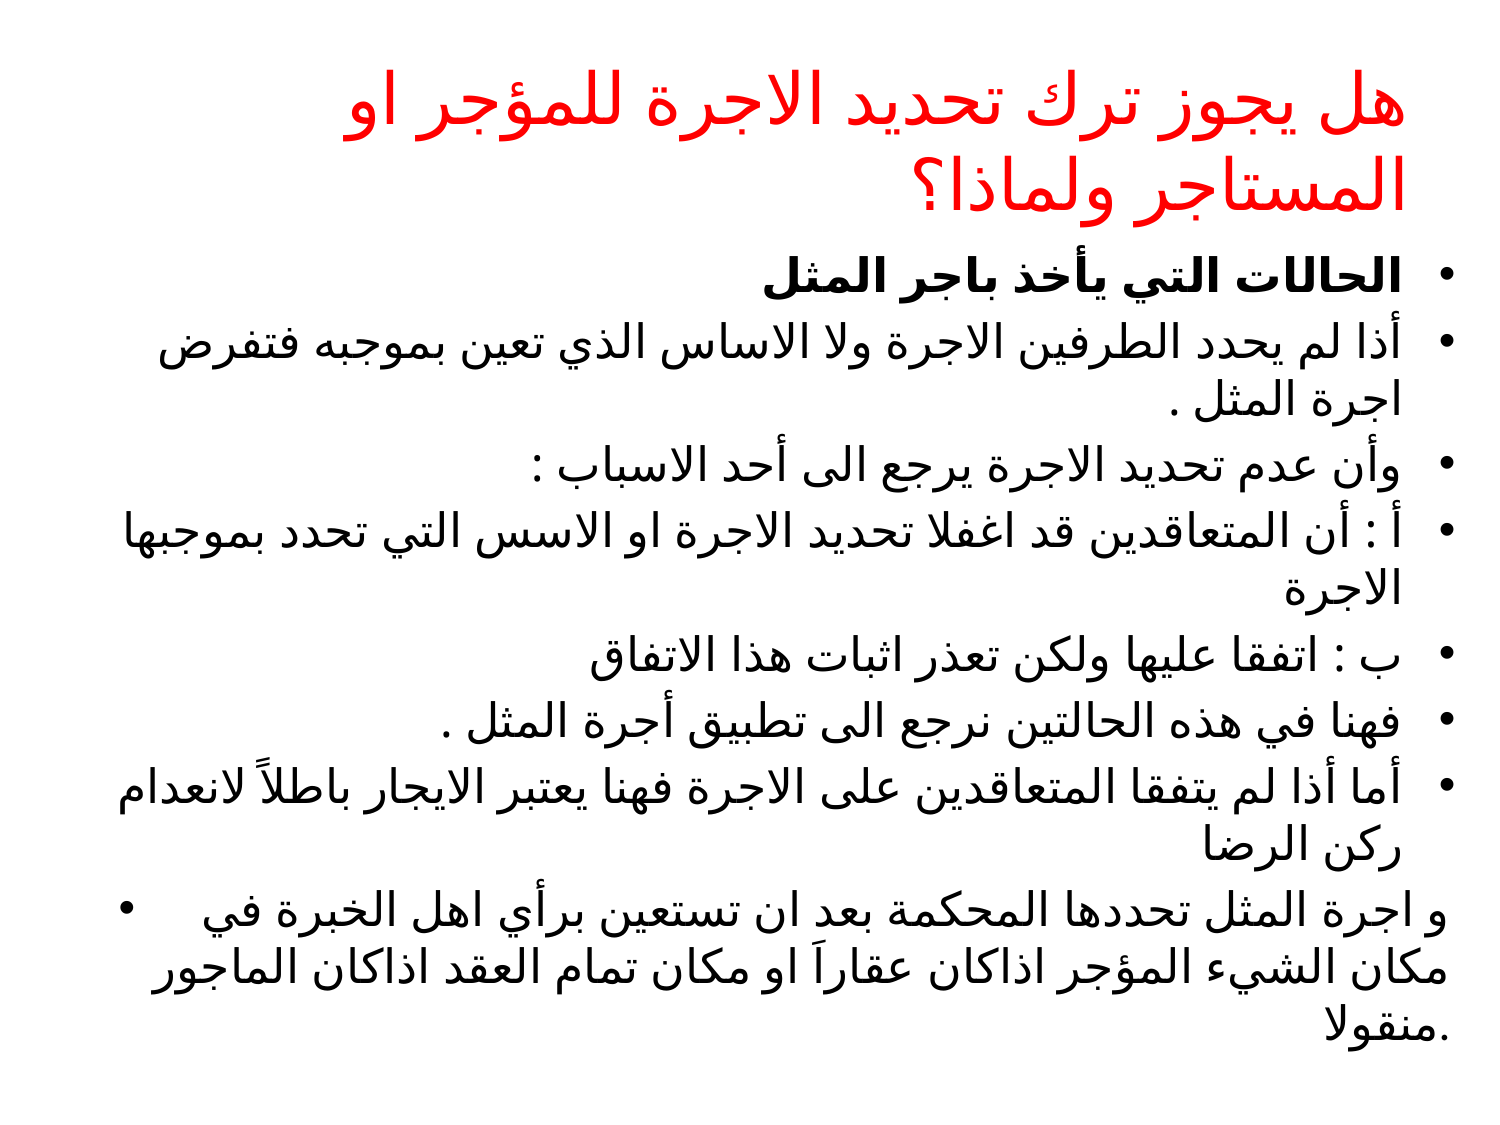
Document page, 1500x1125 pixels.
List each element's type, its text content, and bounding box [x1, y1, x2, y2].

title هل يجوز ترك تحديد الاجرة للمؤجر او المستاجر ولماذا؟ [75, 45, 1425, 233]
list الحالات التي يأخذ باجر المثل أذا لم يحدد الطرفين الاجرة ولا الاساس الذي تعين بموجبه فتفرض اجرة المثل . وأن عدم تحديد الاجرة يرجع الى أحد الاسباب : أ : أن المتعاقدين قد اغفلا تحديد الاجرة او الاسس التي تحدد بموجبها الاجرة ب : اتفقا عليها ولكن تعذر اثبات هذا الاتفاق فهنا في هذه الحالتين نرجع الى تطبيق أجرة المثل . أما أذا لم يتفقا المتعاقدين على الاجرة فهنا يعتبر الايجار باطلاً لانعدام ركن الرضا و اجرة المثل تحددها المحكمة بعد ان تستعين برأي اهل الخبرة في مكان الشيء المؤجر اذاكان عقاراَ او مكان تمام العقد اذاكان الماجور منقولا. [62, 237, 1466, 1063]
